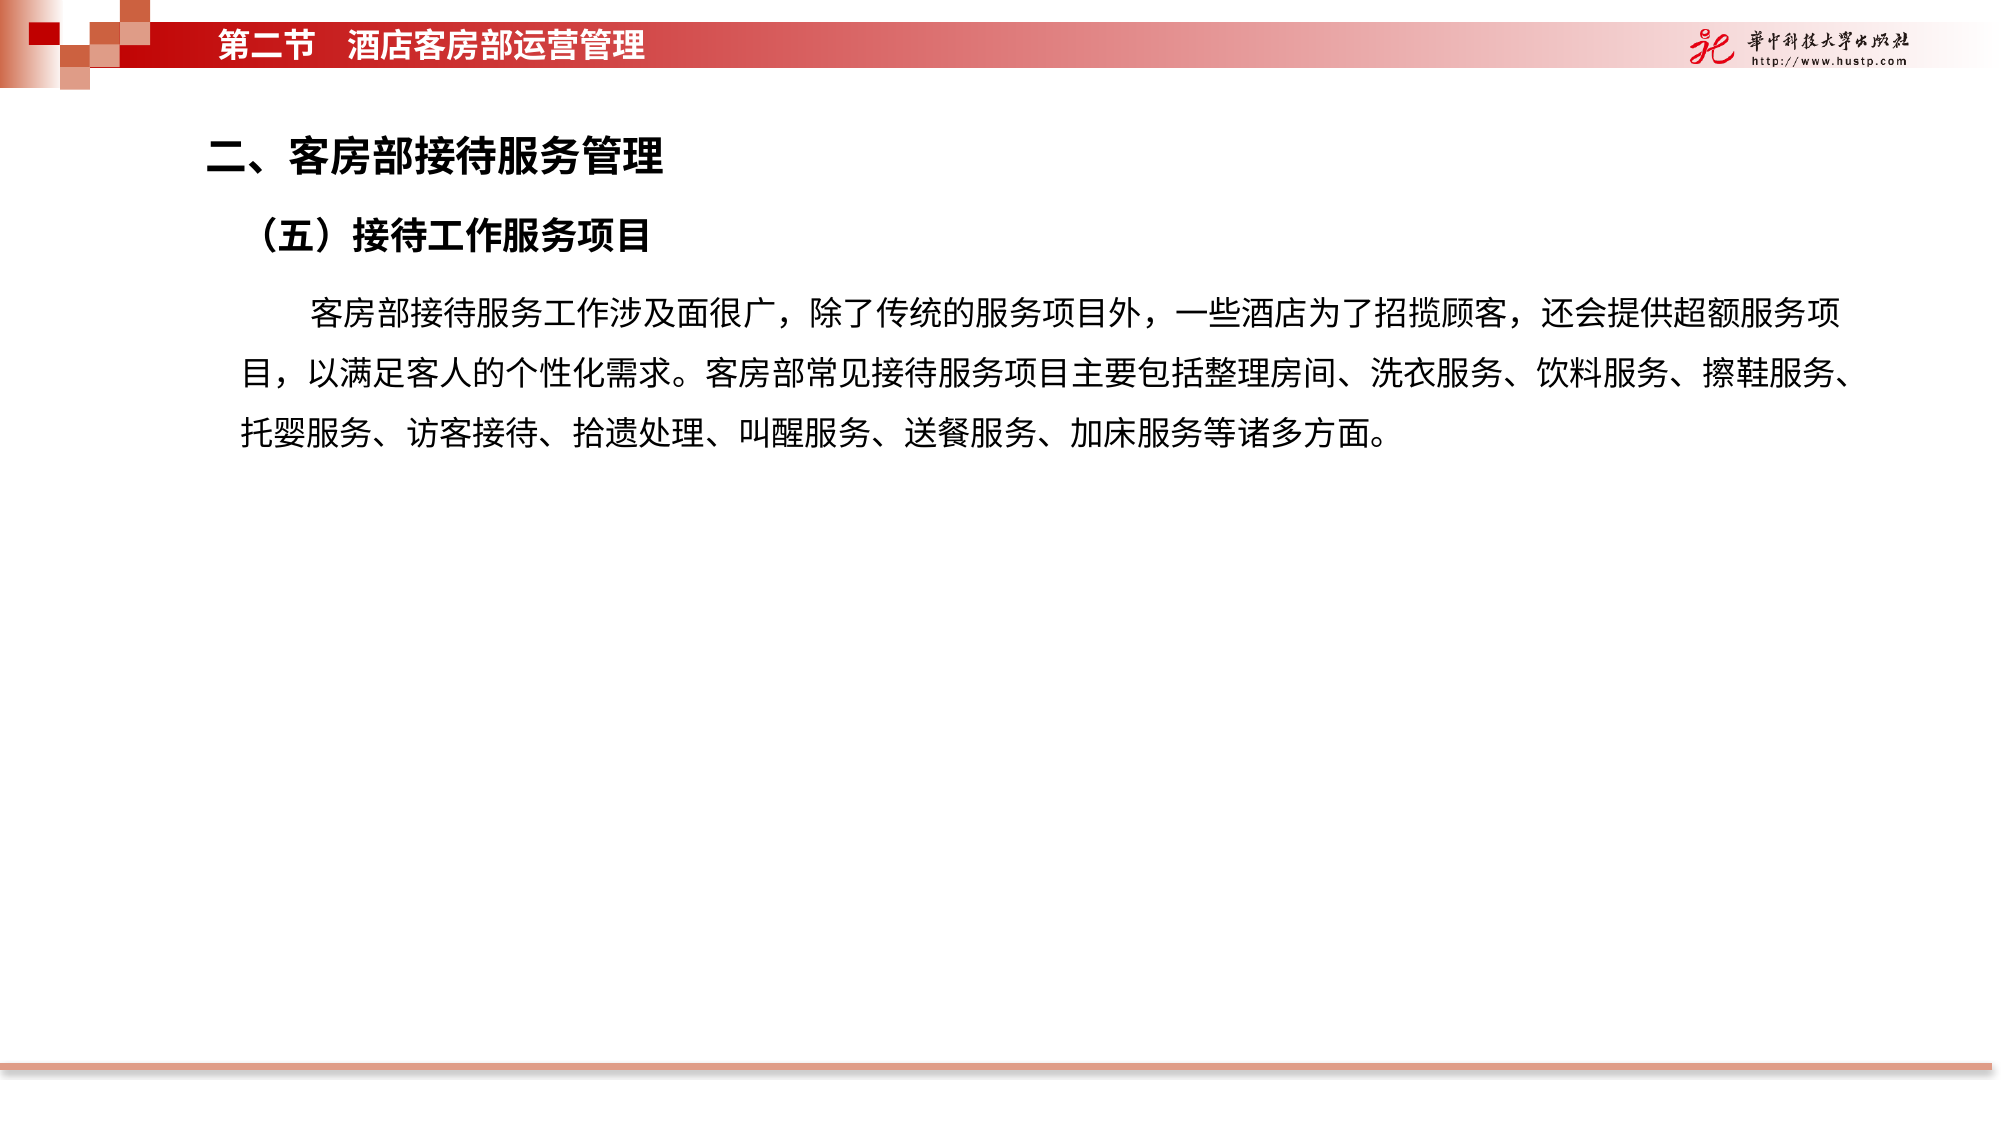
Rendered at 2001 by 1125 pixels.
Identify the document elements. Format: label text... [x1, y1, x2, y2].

text_box 第二节 酒店客房部运营管理 [202, 17, 771, 72]
text_box 二、客房部接待服务管理 [190, 122, 1066, 187]
text_box 客房部接待服务工作涉及面很广，除了传统的服务项目外，一些酒店为了招揽顾客，还会提供超额服务项目，以满足客人的个性化需求。客房部常见接待服务项目主要包括整理房间、洗衣服务、饮料服务、擦鞋服务、托婴服务、访客接待、拾遗处理、叫醒服务、送餐服务、加床服务等诸多方面。 [225, 265, 1883, 460]
picture [1661, 0, 1939, 90]
text_box （五）接待工作服务项目 [225, 204, 968, 265]
